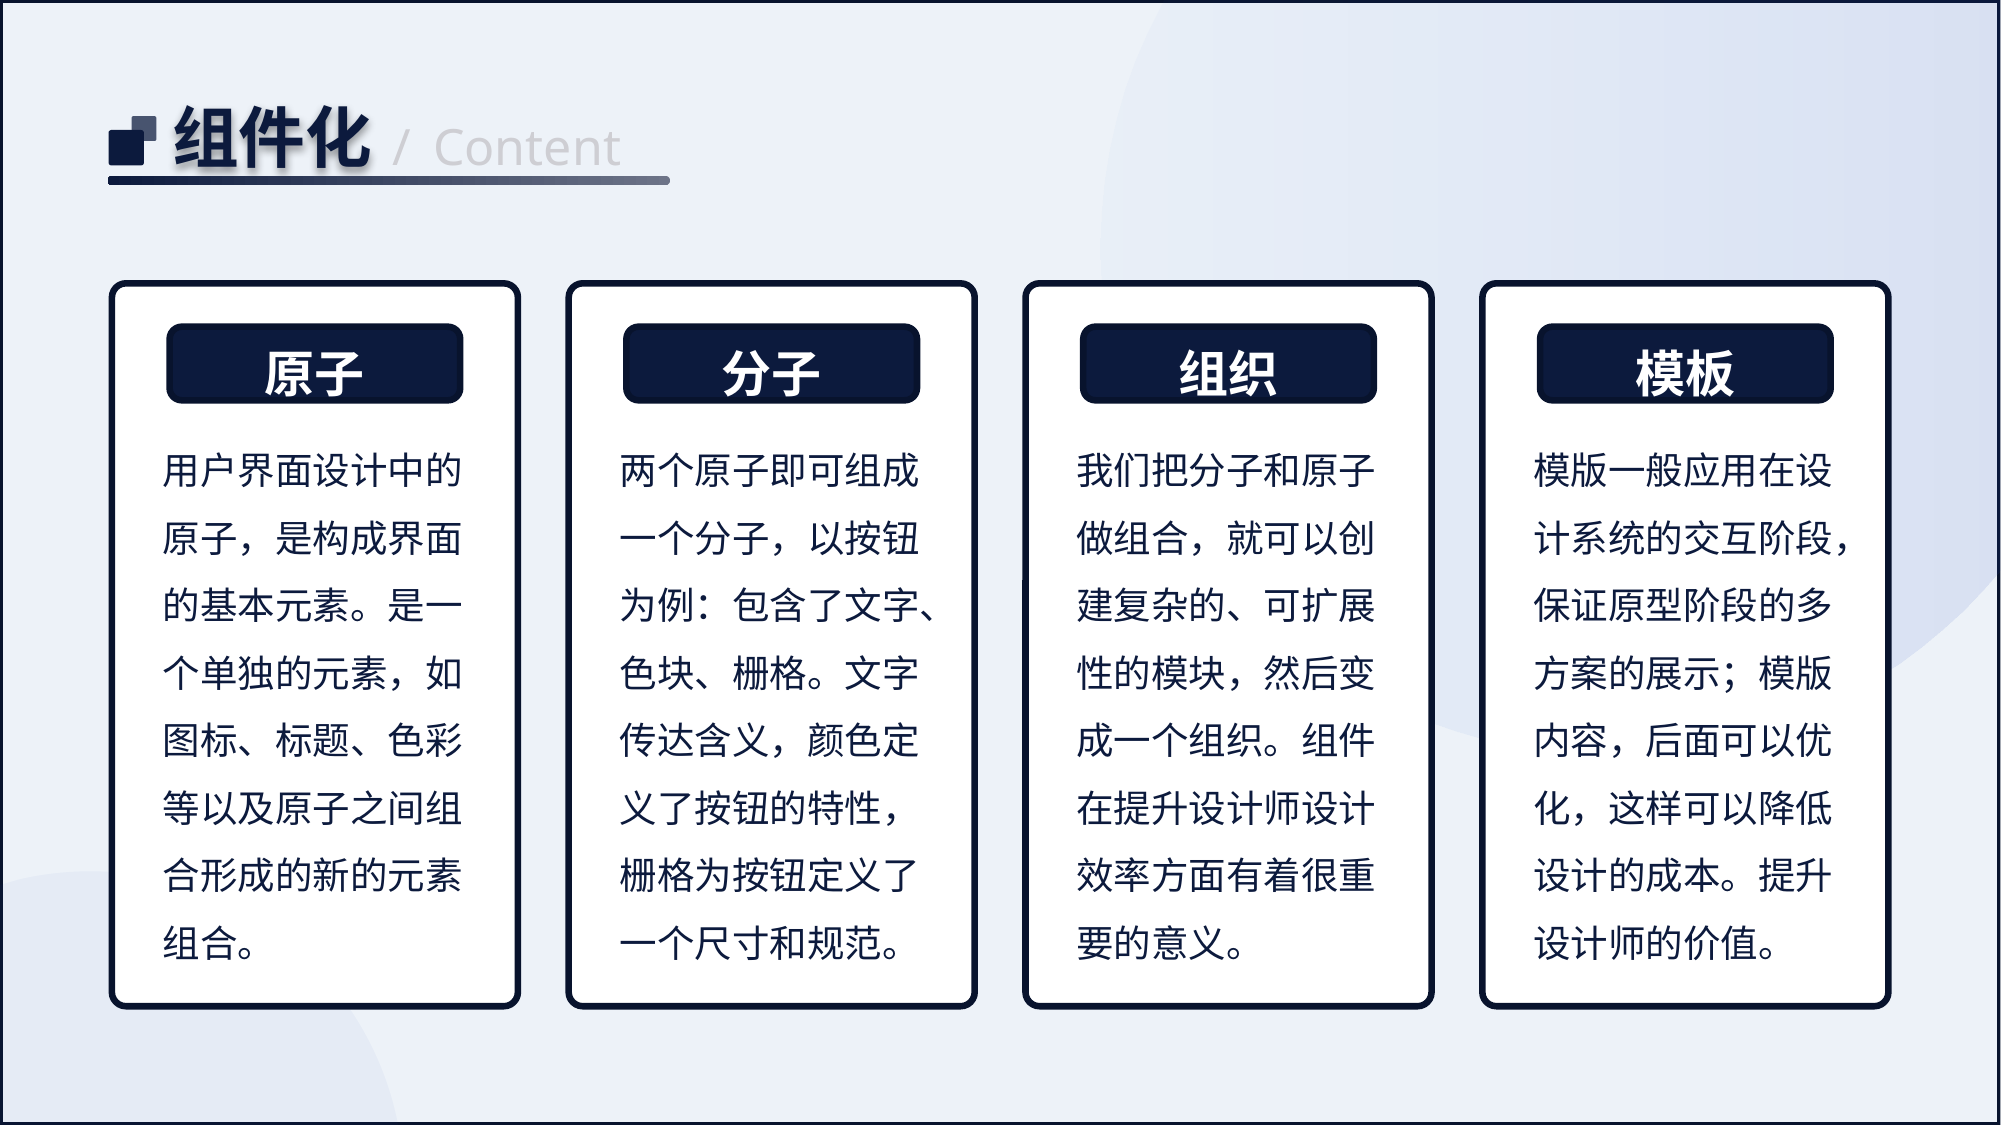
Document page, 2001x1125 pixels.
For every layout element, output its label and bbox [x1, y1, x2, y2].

text_box [1025, 282, 1432, 1007]
text_box [104, 174, 152, 189]
text_box [111, 282, 519, 1007]
text_box [1481, 282, 1889, 1007]
text_box [643, 172, 674, 189]
text_box [108, 115, 157, 166]
text_box [568, 282, 976, 1007]
text_box [155, 87, 640, 185]
